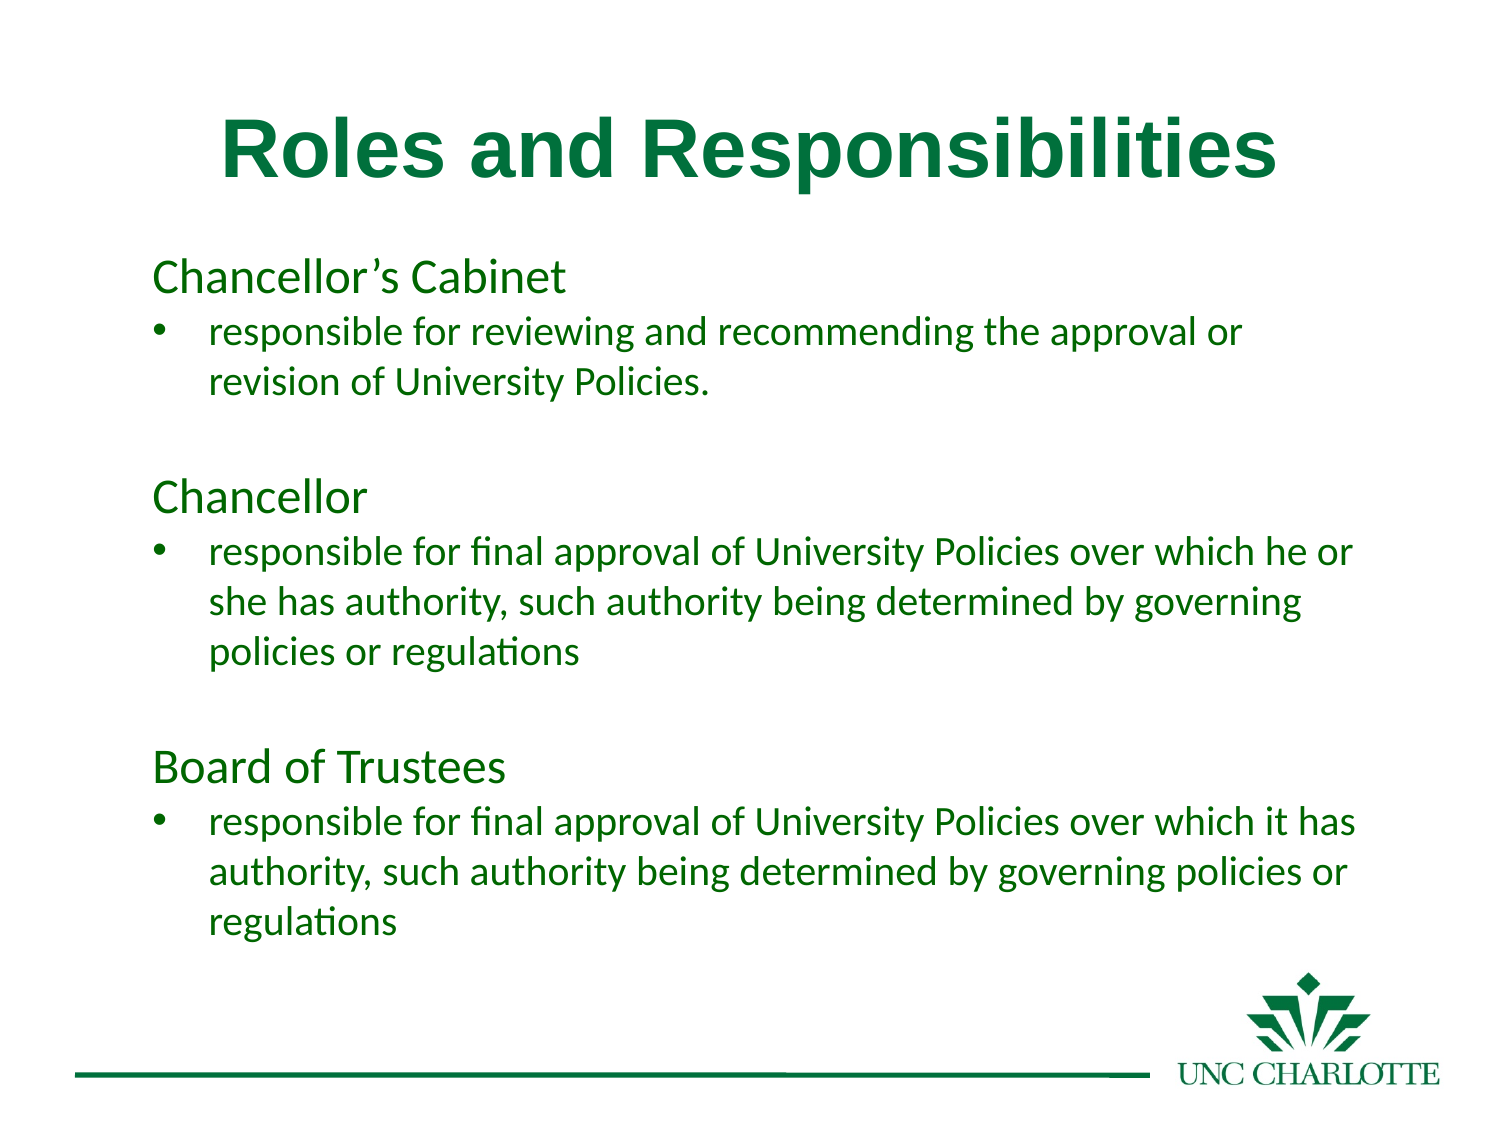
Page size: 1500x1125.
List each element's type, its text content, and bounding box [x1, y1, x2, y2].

title Roles and Responsibilities [0, 50, 1500, 238]
picture [1175, 969, 1444, 1089]
text_box Chancellor’s Cabinet responsible for reviewing and recommending the approval or revision of University Policies. Chancellor responsible for final approval of University Policies over which he or she has authority, such authority being determined by governing policies or regulations Board of Trustees responsible for final approval of University Policies over which it has authority, such authority being determined by governing policies or regulations [137, 191, 1375, 952]
